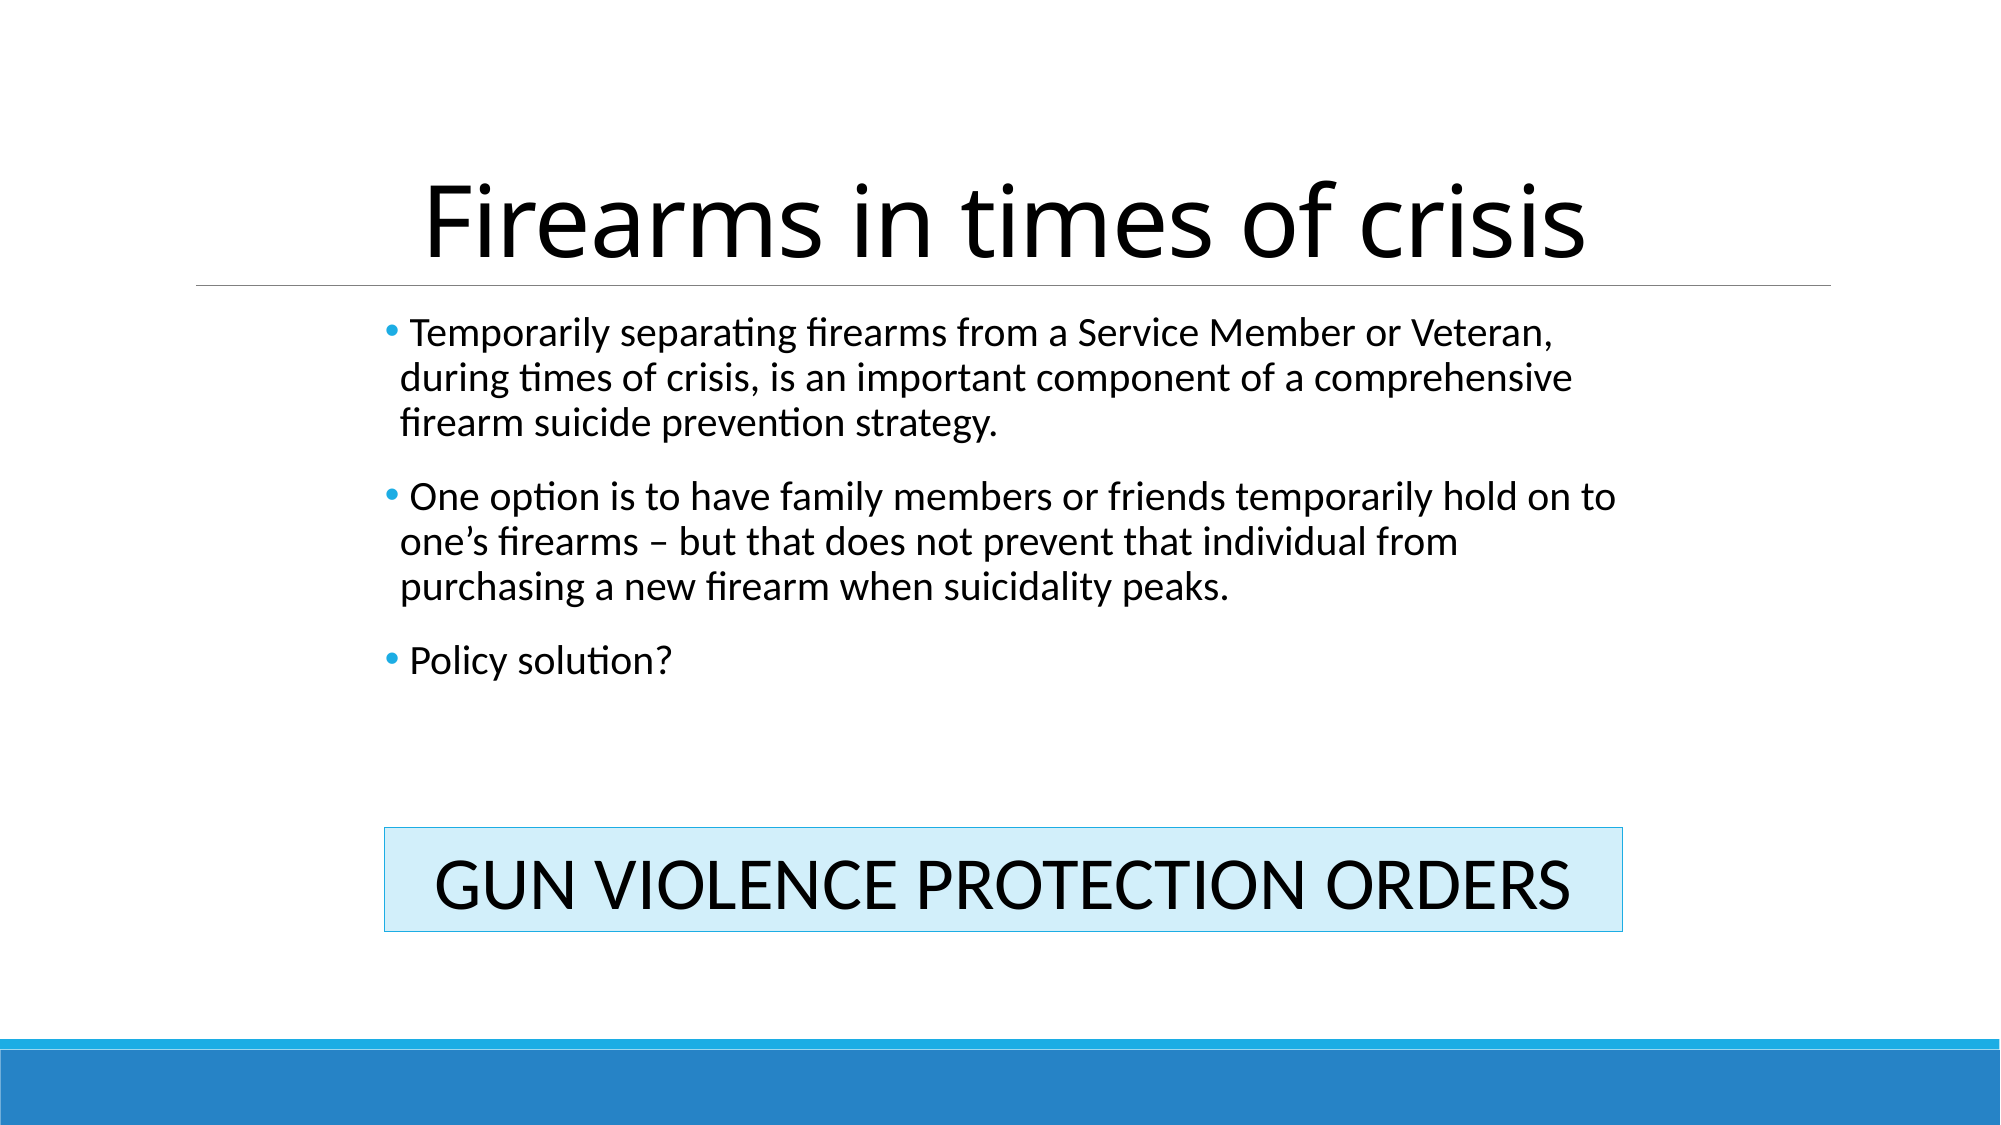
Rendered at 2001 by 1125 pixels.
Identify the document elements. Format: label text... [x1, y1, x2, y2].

title Firearms in times of crisis [180, 47, 1830, 285]
list Temporarily separating firearms from a Service Member or Veteran, during times of crisis, is an important component of a comprehensive firearm suicide prevention strategy. One option is to have family members or friends temporarily hold on to one’s firearms – but that does not prevent that individual from purchasing a new firearm when suicidality peaks. Policy solution? [384, 302, 1623, 750]
text_box GUN VIOLENCE PROTECTION ORDERS [384, 827, 1623, 932]
